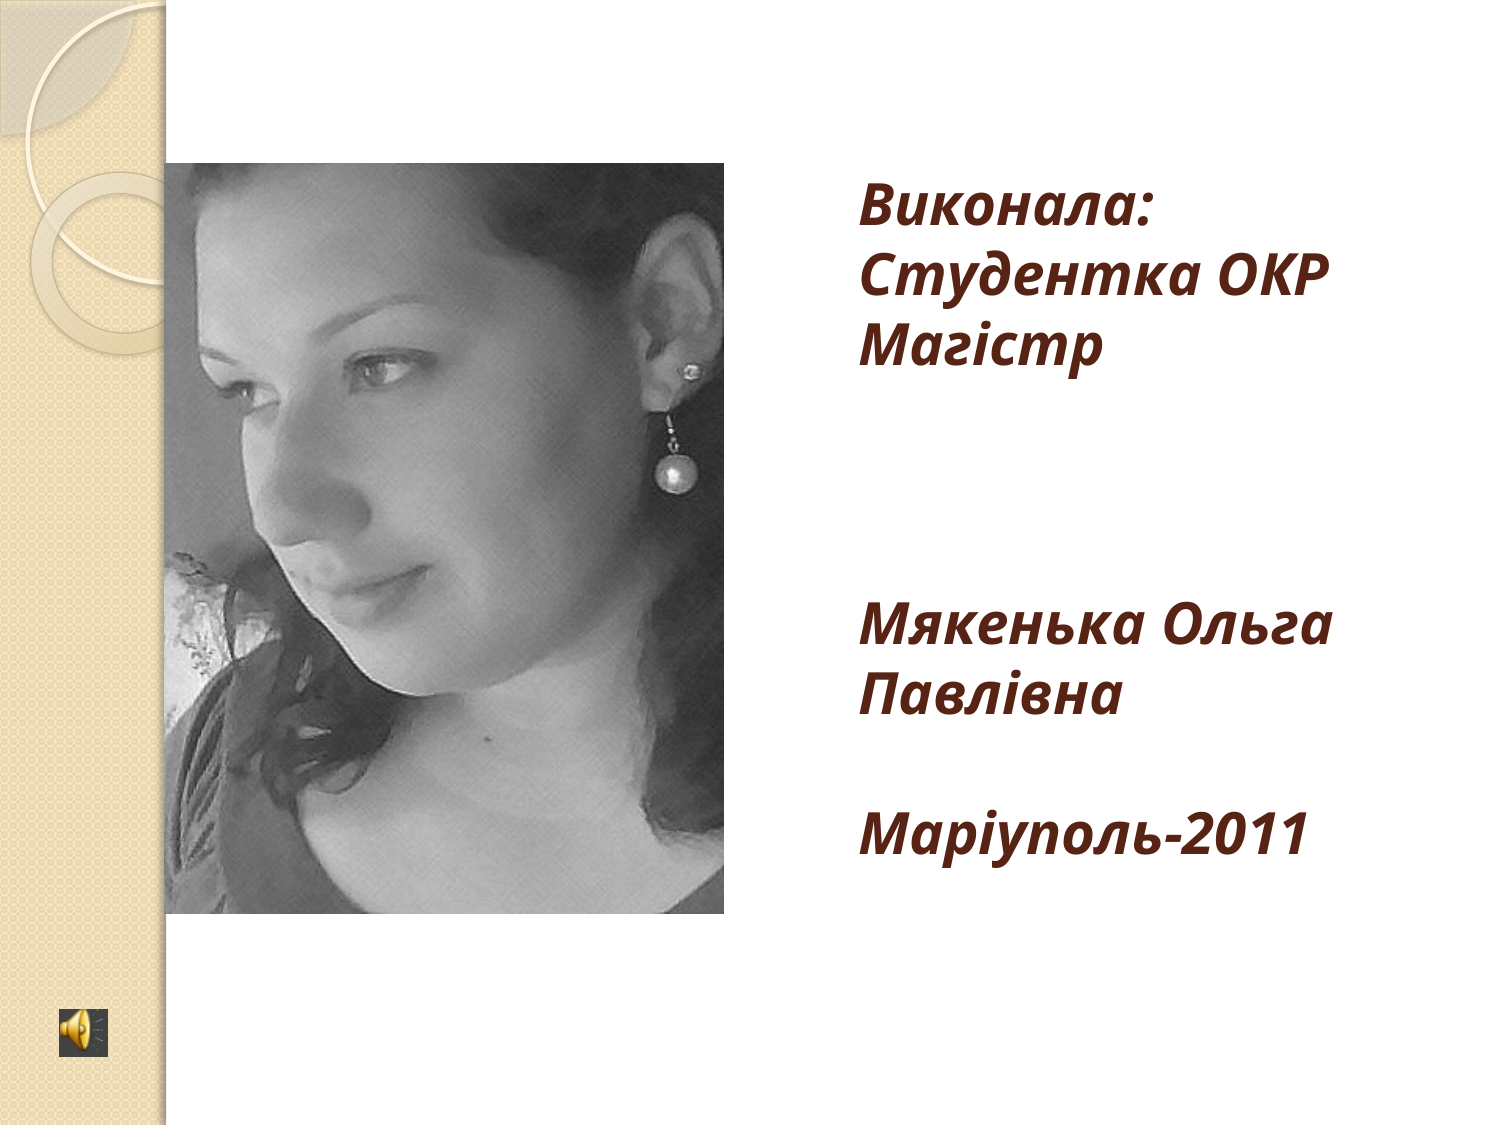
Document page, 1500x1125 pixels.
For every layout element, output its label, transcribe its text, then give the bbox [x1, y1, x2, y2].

title Виконала: Студентка ОКР Магістр Мякенька Ольга Павлівна Маріуполь-2011 [843, 70, 1466, 963]
picture [163, 163, 724, 915]
picture [58, 1007, 109, 1059]
